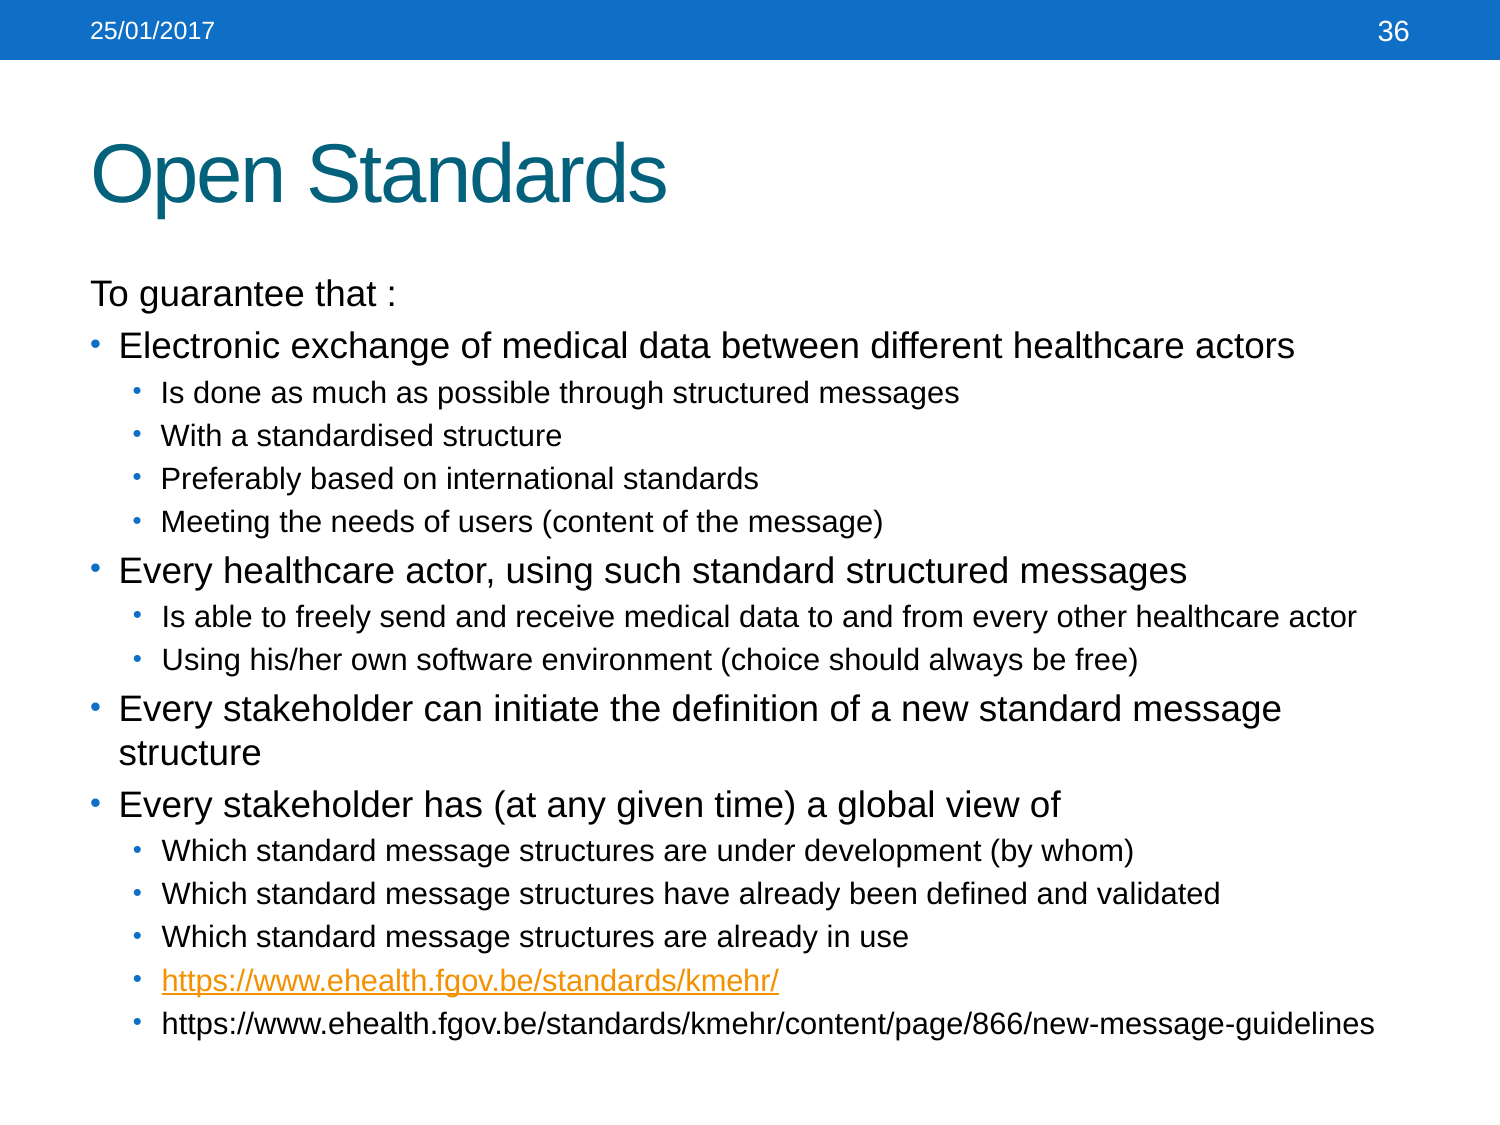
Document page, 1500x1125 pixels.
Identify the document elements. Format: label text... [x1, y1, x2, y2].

list To guarantee that : Electronic exchange of medical data between different healthcare actors Is done as much as possible through structured messages With a standardised structure Preferably based on international standards Meeting the needs of users (content of the message) Every healthcare actor, using such standard structured messages Is able to freely send and receive medical data to and from every other healthcare actor Using his/her own software environment (choice should always be free) Every stakeholder can initiate the definition of a new standard message structure Every stakeholder has (at any given time) a global view of Which standard message structures are under development (by whom) Which standard message structures have already been defined and validated Which standard message structures are already in use https://www.ehealth.fgov.be/standards/kmehr/ https://www.ehealth.fgov.be/standards/kmehr/content/page/866/new-message-guidelines [75, 262, 1425, 1063]
title Open Standards [75, 87, 1425, 250]
slide_number 36 [1250, 3, 1425, 57]
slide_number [75, 3, 550, 57]
